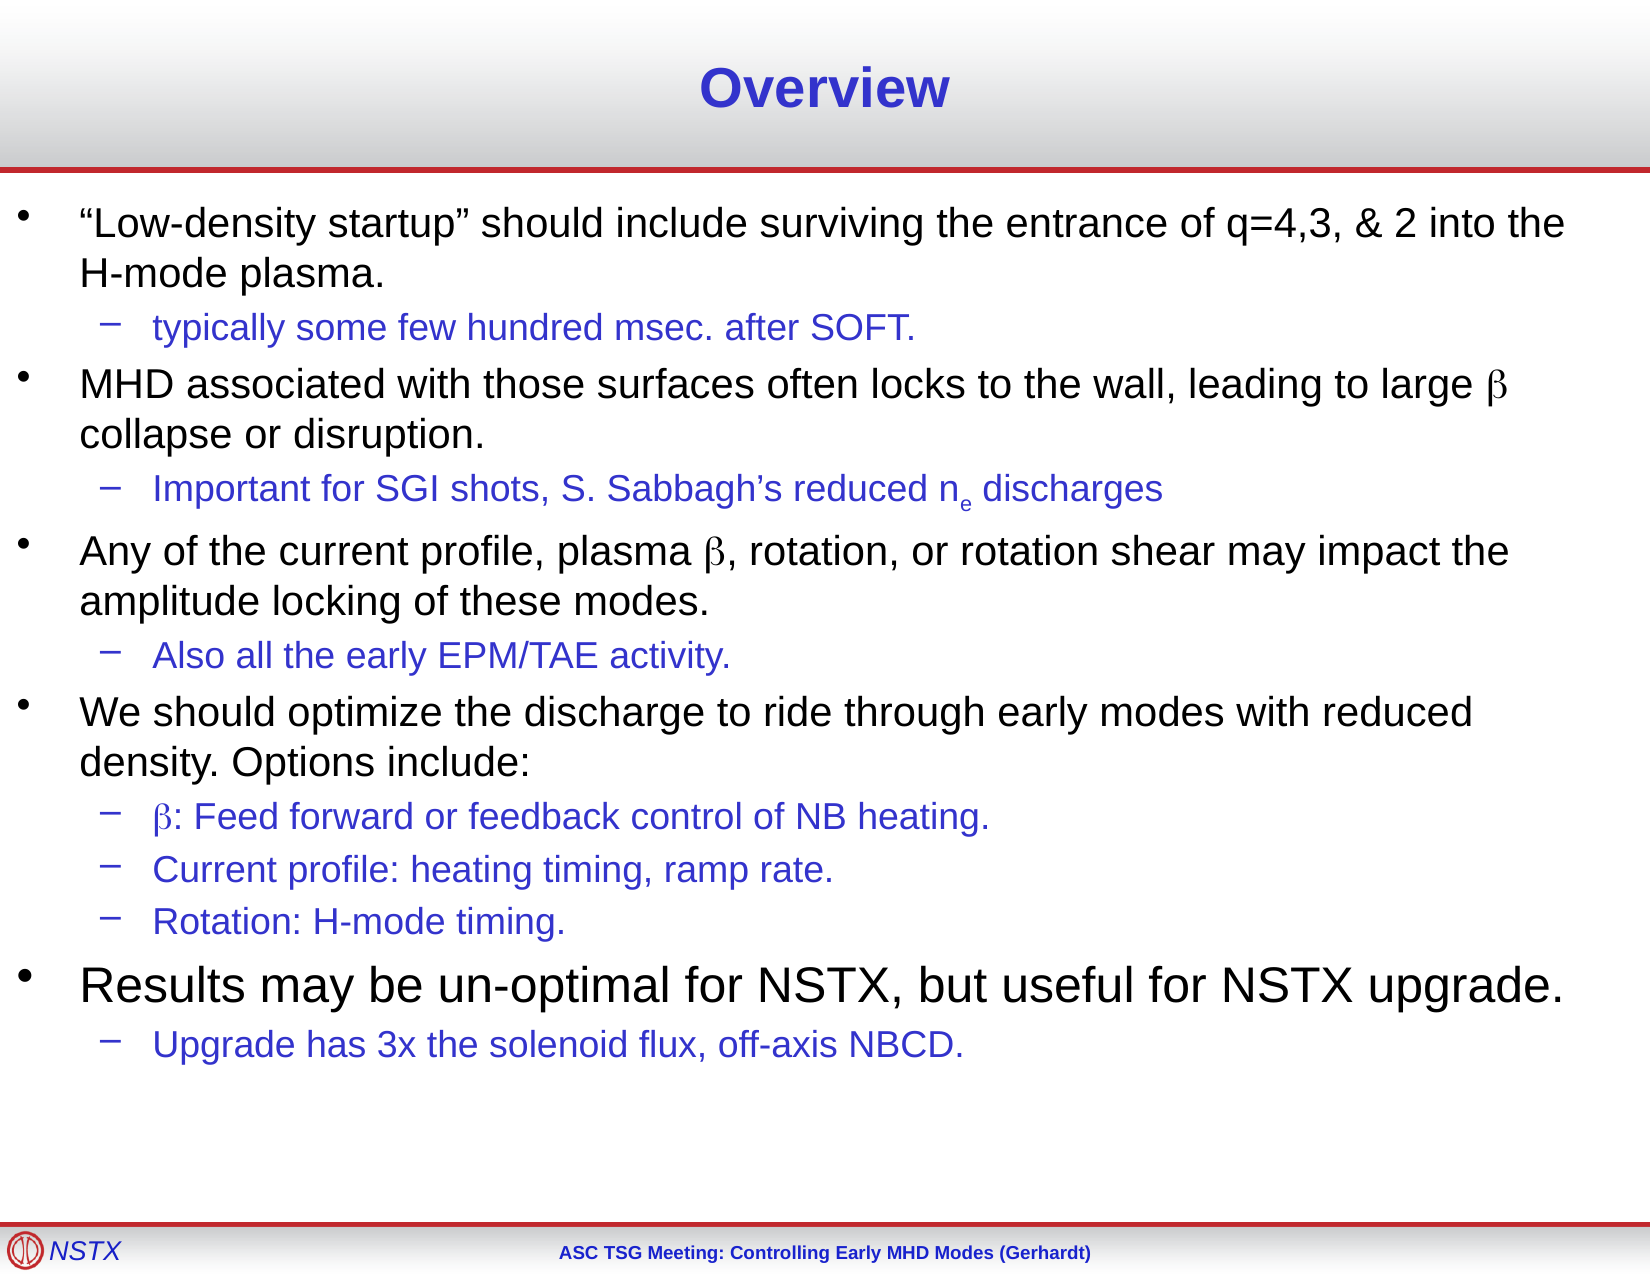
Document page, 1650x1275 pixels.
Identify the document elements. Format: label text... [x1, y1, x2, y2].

picture [0, 1222, 1650, 1275]
list “Low-density startup” should include surviving the entrance of q=4,3, & 2 into the H-mode plasma. typically some few hundred msec. after SOFT. MHD associated with those surfaces often locks to the wall, leading to large b collapse or disruption. Important for SGI shots, S. Sabbagh’s reduced ne discharges Any of the current profile, plasma b, rotation, or rotation shear may impact the amplitude locking of these modes. Also all the early EPM/TAE activity. We should optimize the discharge to ride through early modes with reduced density. Options include: b: Feed forward or feedback control of NB heating. Current profile: heating timing, ramp rate. Rotation: H-mode timing. Results may be un-optimal for NSTX, but useful for NSTX upgrade. Upgrade has 3x the solenoid flux, off-axis NBCD. [0, 187, 1626, 1109]
title Overview [0, 0, 1650, 171]
